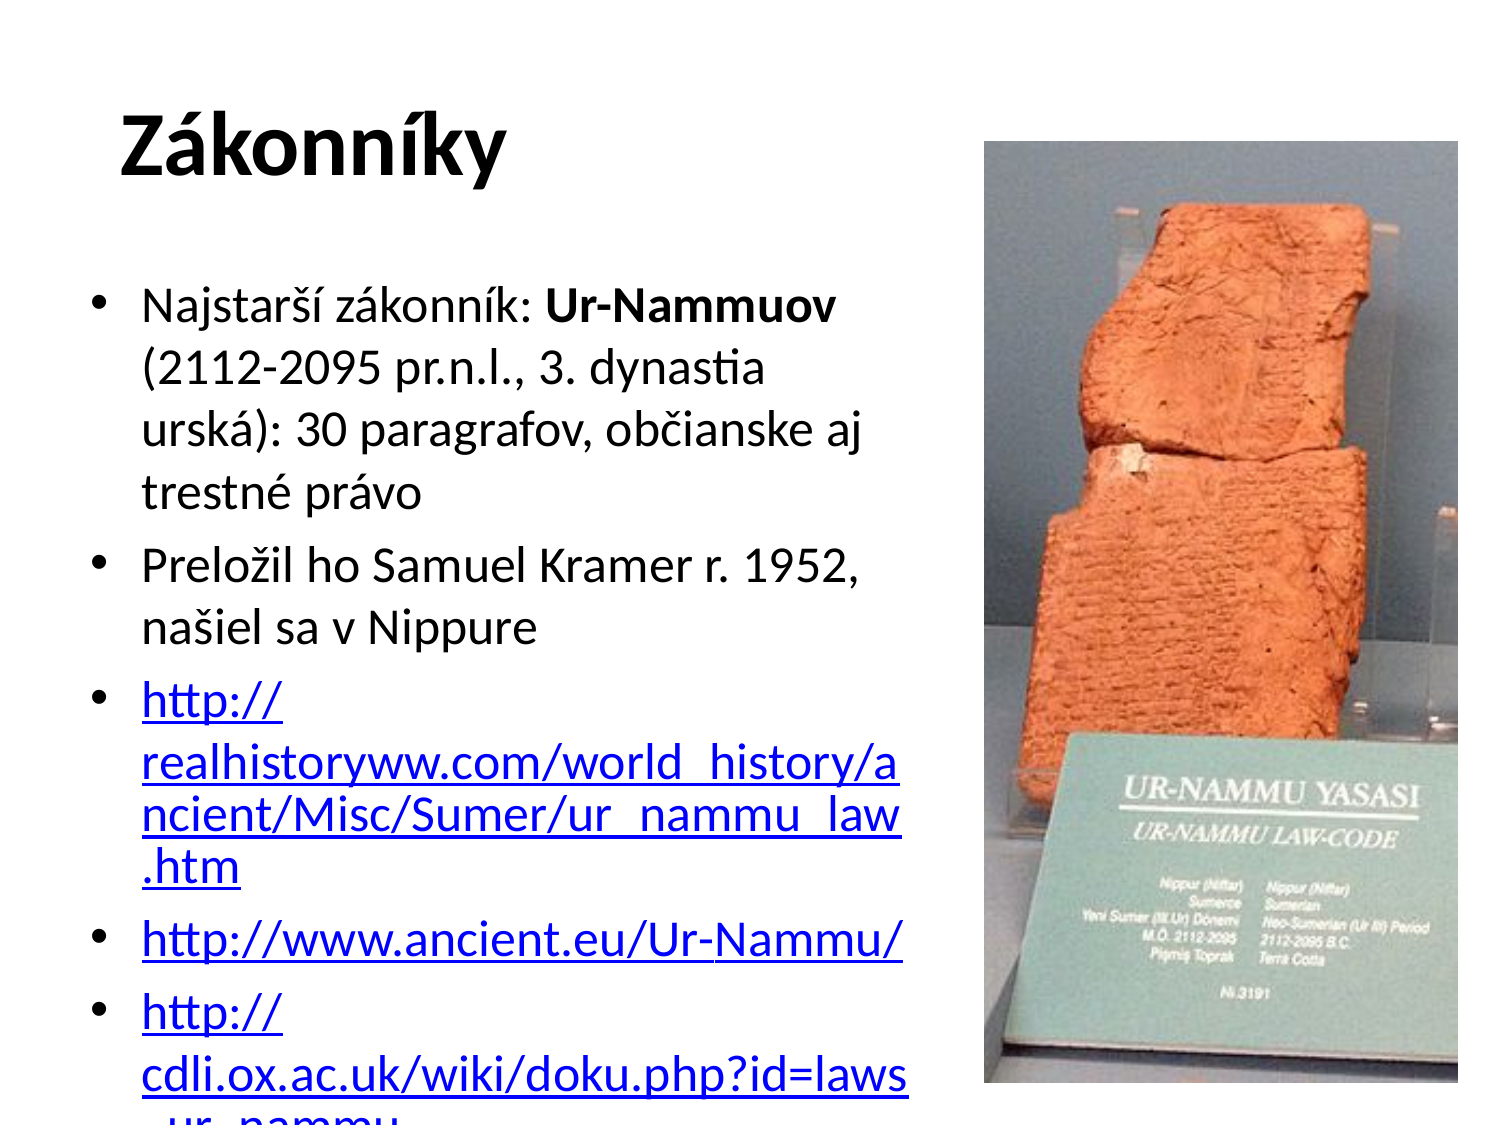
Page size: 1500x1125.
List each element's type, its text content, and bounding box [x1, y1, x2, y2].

title Zákonníky [105, 45, 1425, 233]
list Najstarší zákonník: Ur-Nammuov (2112-2095 pr.n.l., 3. dynastia urská): 30 paragrafov, občianske aj trestné právo Preložil ho Samuel Kramer r. 1952, našiel sa v Nippure http://realhistoryww.com/world_history/ancient/Misc/Sumer/ur_nammu_law.htm http://www.ancient.eu/Ur-Nammu/ http://cdli.ox.ac.uk/wiki/doku.php?id=laws_ur_nammu [75, 262, 926, 1067]
picture [984, 141, 1458, 1084]
